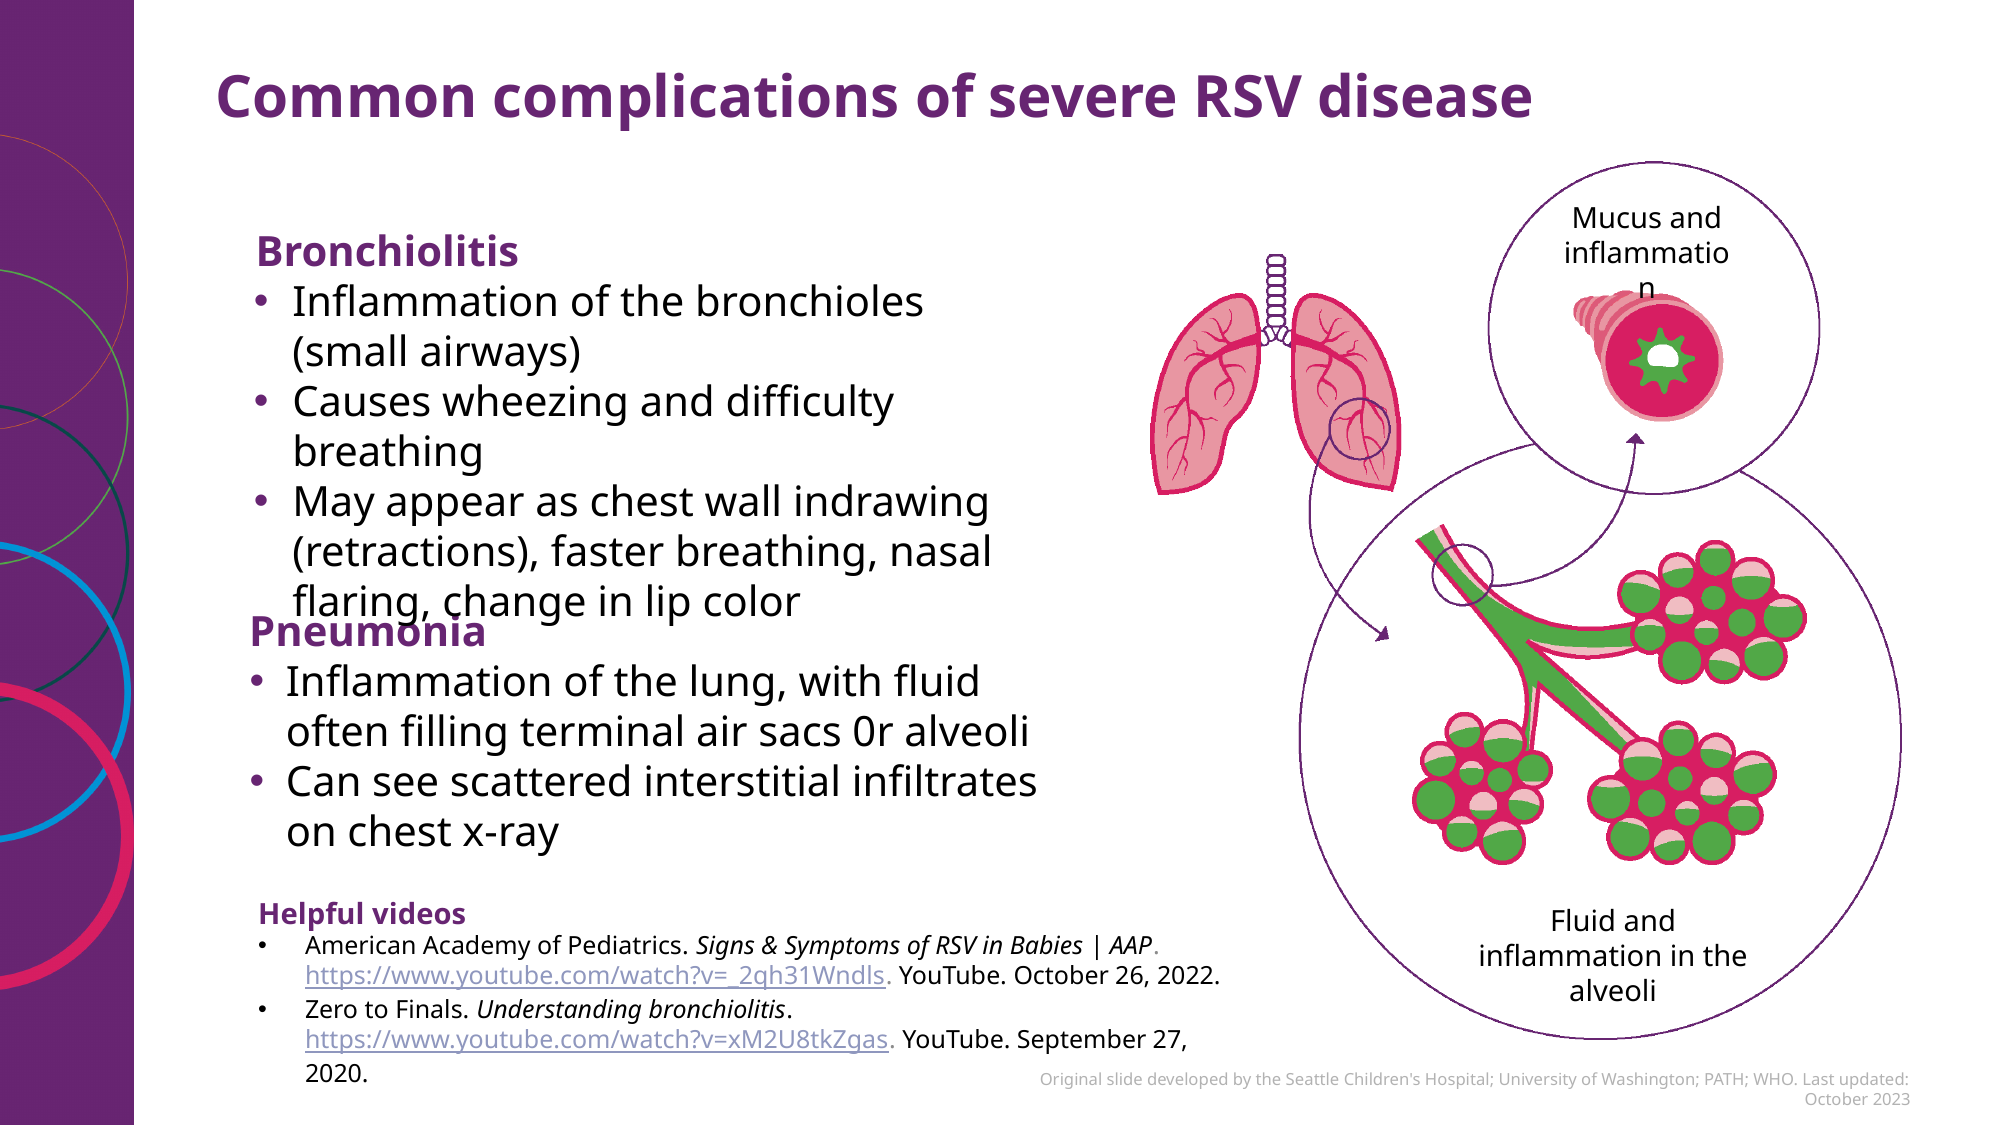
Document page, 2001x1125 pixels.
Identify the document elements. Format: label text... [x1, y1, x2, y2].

text_box Bronchiolitis Inflammation of the bronchioles (small airways) Causes wheezing and difficulty breathing May appear as chest wall indrawing (retractions), faster breathing, nasal flaring, change in lip color [200, 167, 1041, 703]
picture [0, 0, 134, 1125]
title Common complications of severe RSV disease [200, 59, 1926, 205]
text_box Helpful videos American Academy of Pediatrics. Signs & Symptoms of RSV in Babies | AAP. https://www.youtube.com/watch?v=_2qh31Wndls. YouTube. October 26, 2022. Zero to Finals. Understanding bronchiolitis. https://www.youtube.com/watch?v=xM2U8tkZgas. YouTube. September 27, 2020. [243, 918, 1273, 1094]
footer Original slide developed by the Seattle Children's Hospital; University of Washington; PATH; WHO. Last updated: October 2023 [972, 1074, 1926, 1104]
picture [1150, 161, 1902, 1040]
text_box Pneumonia Inflammation of the lung, with fluid often filling terminal air sacs 0r alveoli Can see scattered interstitial infiltrates on chest x-ray [223, 597, 1064, 933]
